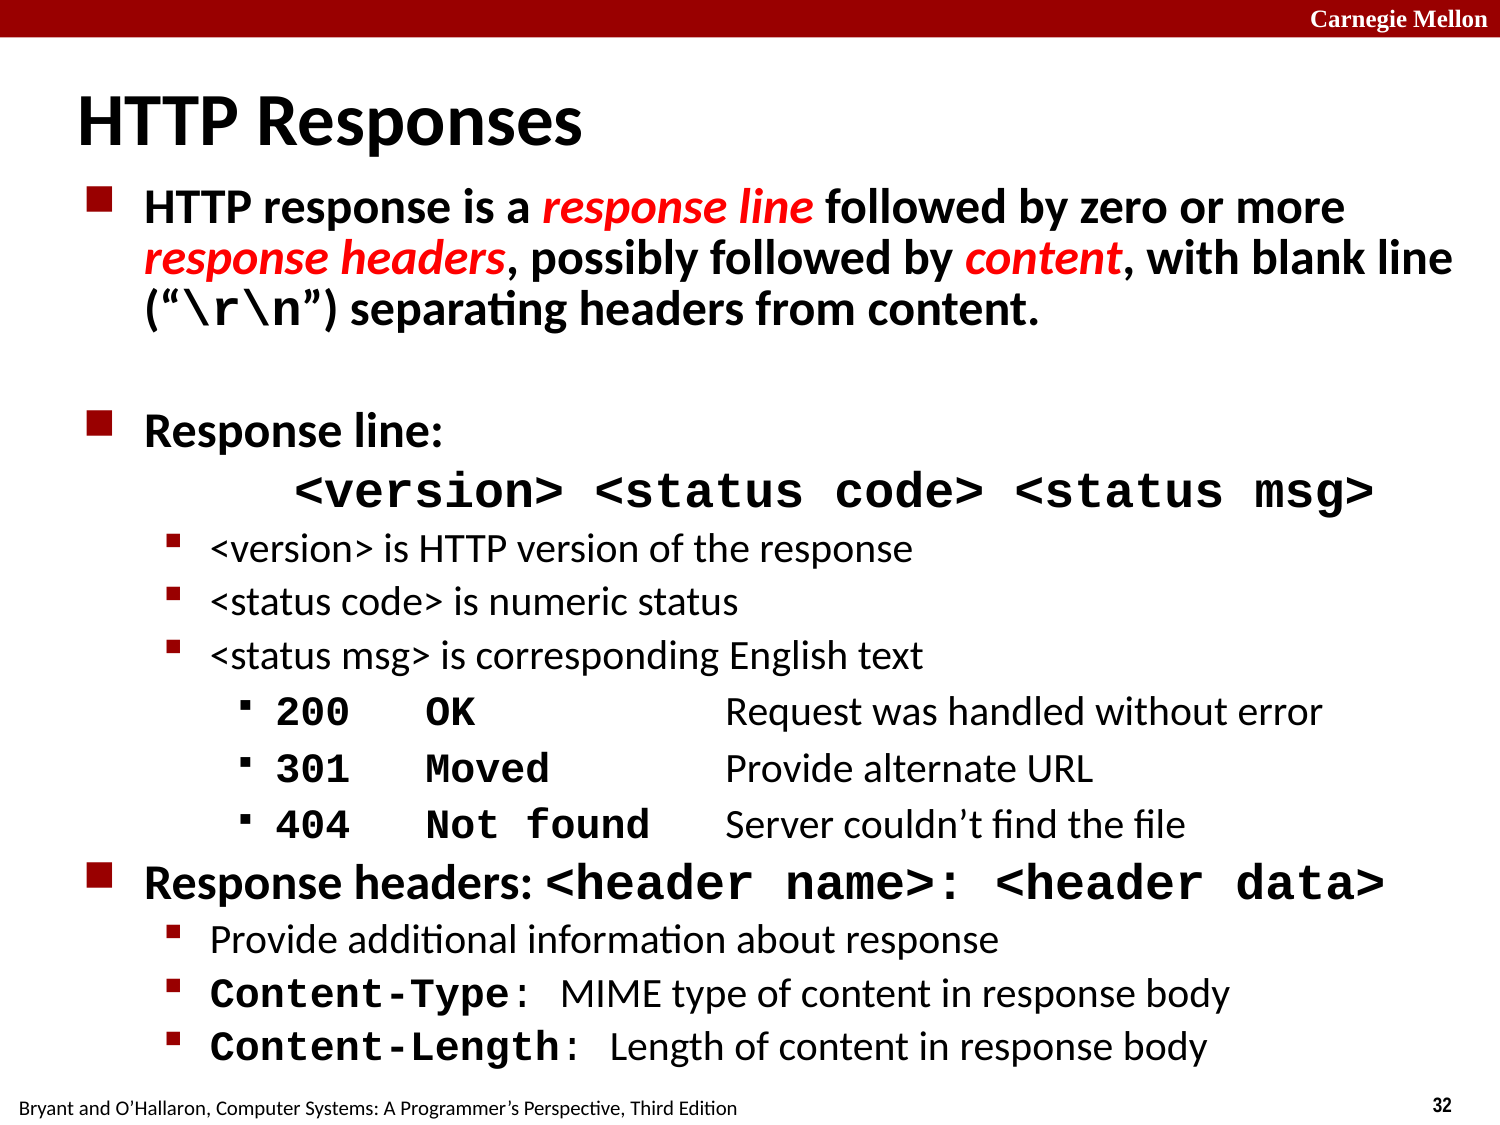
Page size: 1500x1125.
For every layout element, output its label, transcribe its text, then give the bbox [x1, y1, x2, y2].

list HTTP response is a response line followed by zero or more response headers, possibly followed by content, with blank line (“\r\n”) separating headers from content. Response line: <version> <status code> <status msg> <version> is HTTP version of the response <status code> is numeric status <status msg> is corresponding English text 200 OK Request was handled without error 301 Moved Provide alternate URL 404 Not found Server couldn’t find the file Response headers: <header name>: <header data> Provide additional information about response Content-Type: MIME type of content in response body Content-Length: Length of content in response body [72, 174, 1500, 1089]
title HTTP Responses [62, 68, 1073, 163]
